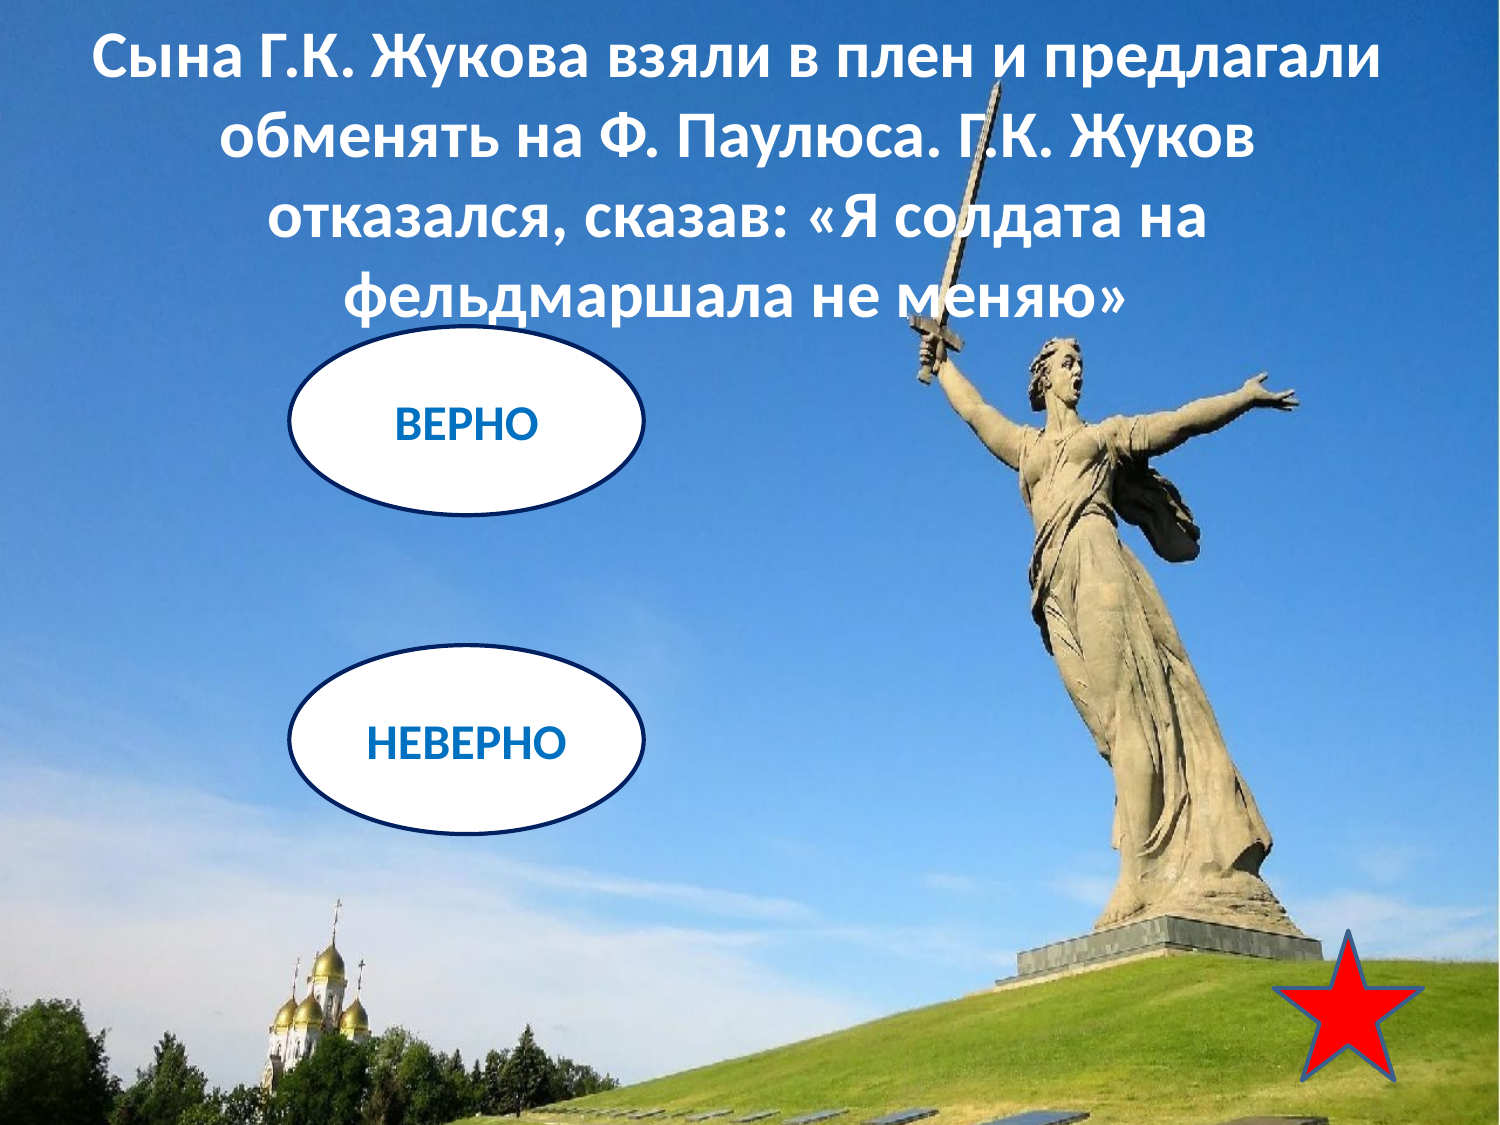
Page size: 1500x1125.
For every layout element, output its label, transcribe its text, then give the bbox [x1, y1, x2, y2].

text_box Сына Г.К. Жукова взяли в плен и предлагали обменять на Ф. Паулюса. Г.К. Жуков отказался, сказав: «Я солдата на фельдмаршала не меняю» [53, 3, 1424, 338]
text_box ВЕРНО [287, 324, 646, 518]
picture [0, 0, 1500, 1125]
text_box НЕВЕРНО [287, 643, 646, 837]
text_box [1271, 928, 1426, 1083]
